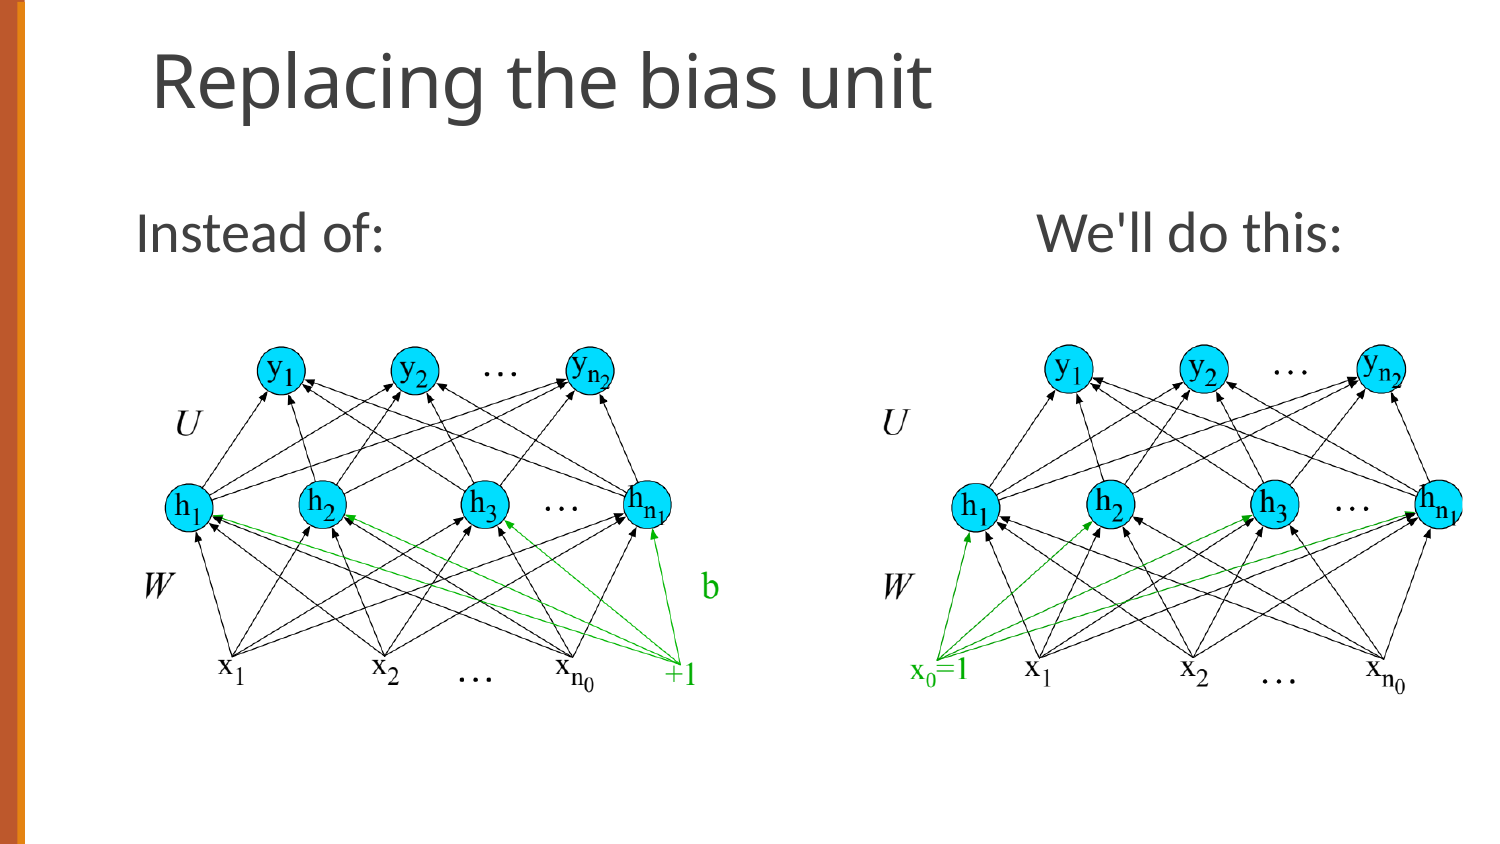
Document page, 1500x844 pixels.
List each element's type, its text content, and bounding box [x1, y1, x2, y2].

text_box Instead of: We'll do this: [135, 196, 1373, 760]
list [134, 336, 724, 697]
picture [873, 334, 1463, 699]
title Replacing the bias unit [135, 19, 1373, 132]
